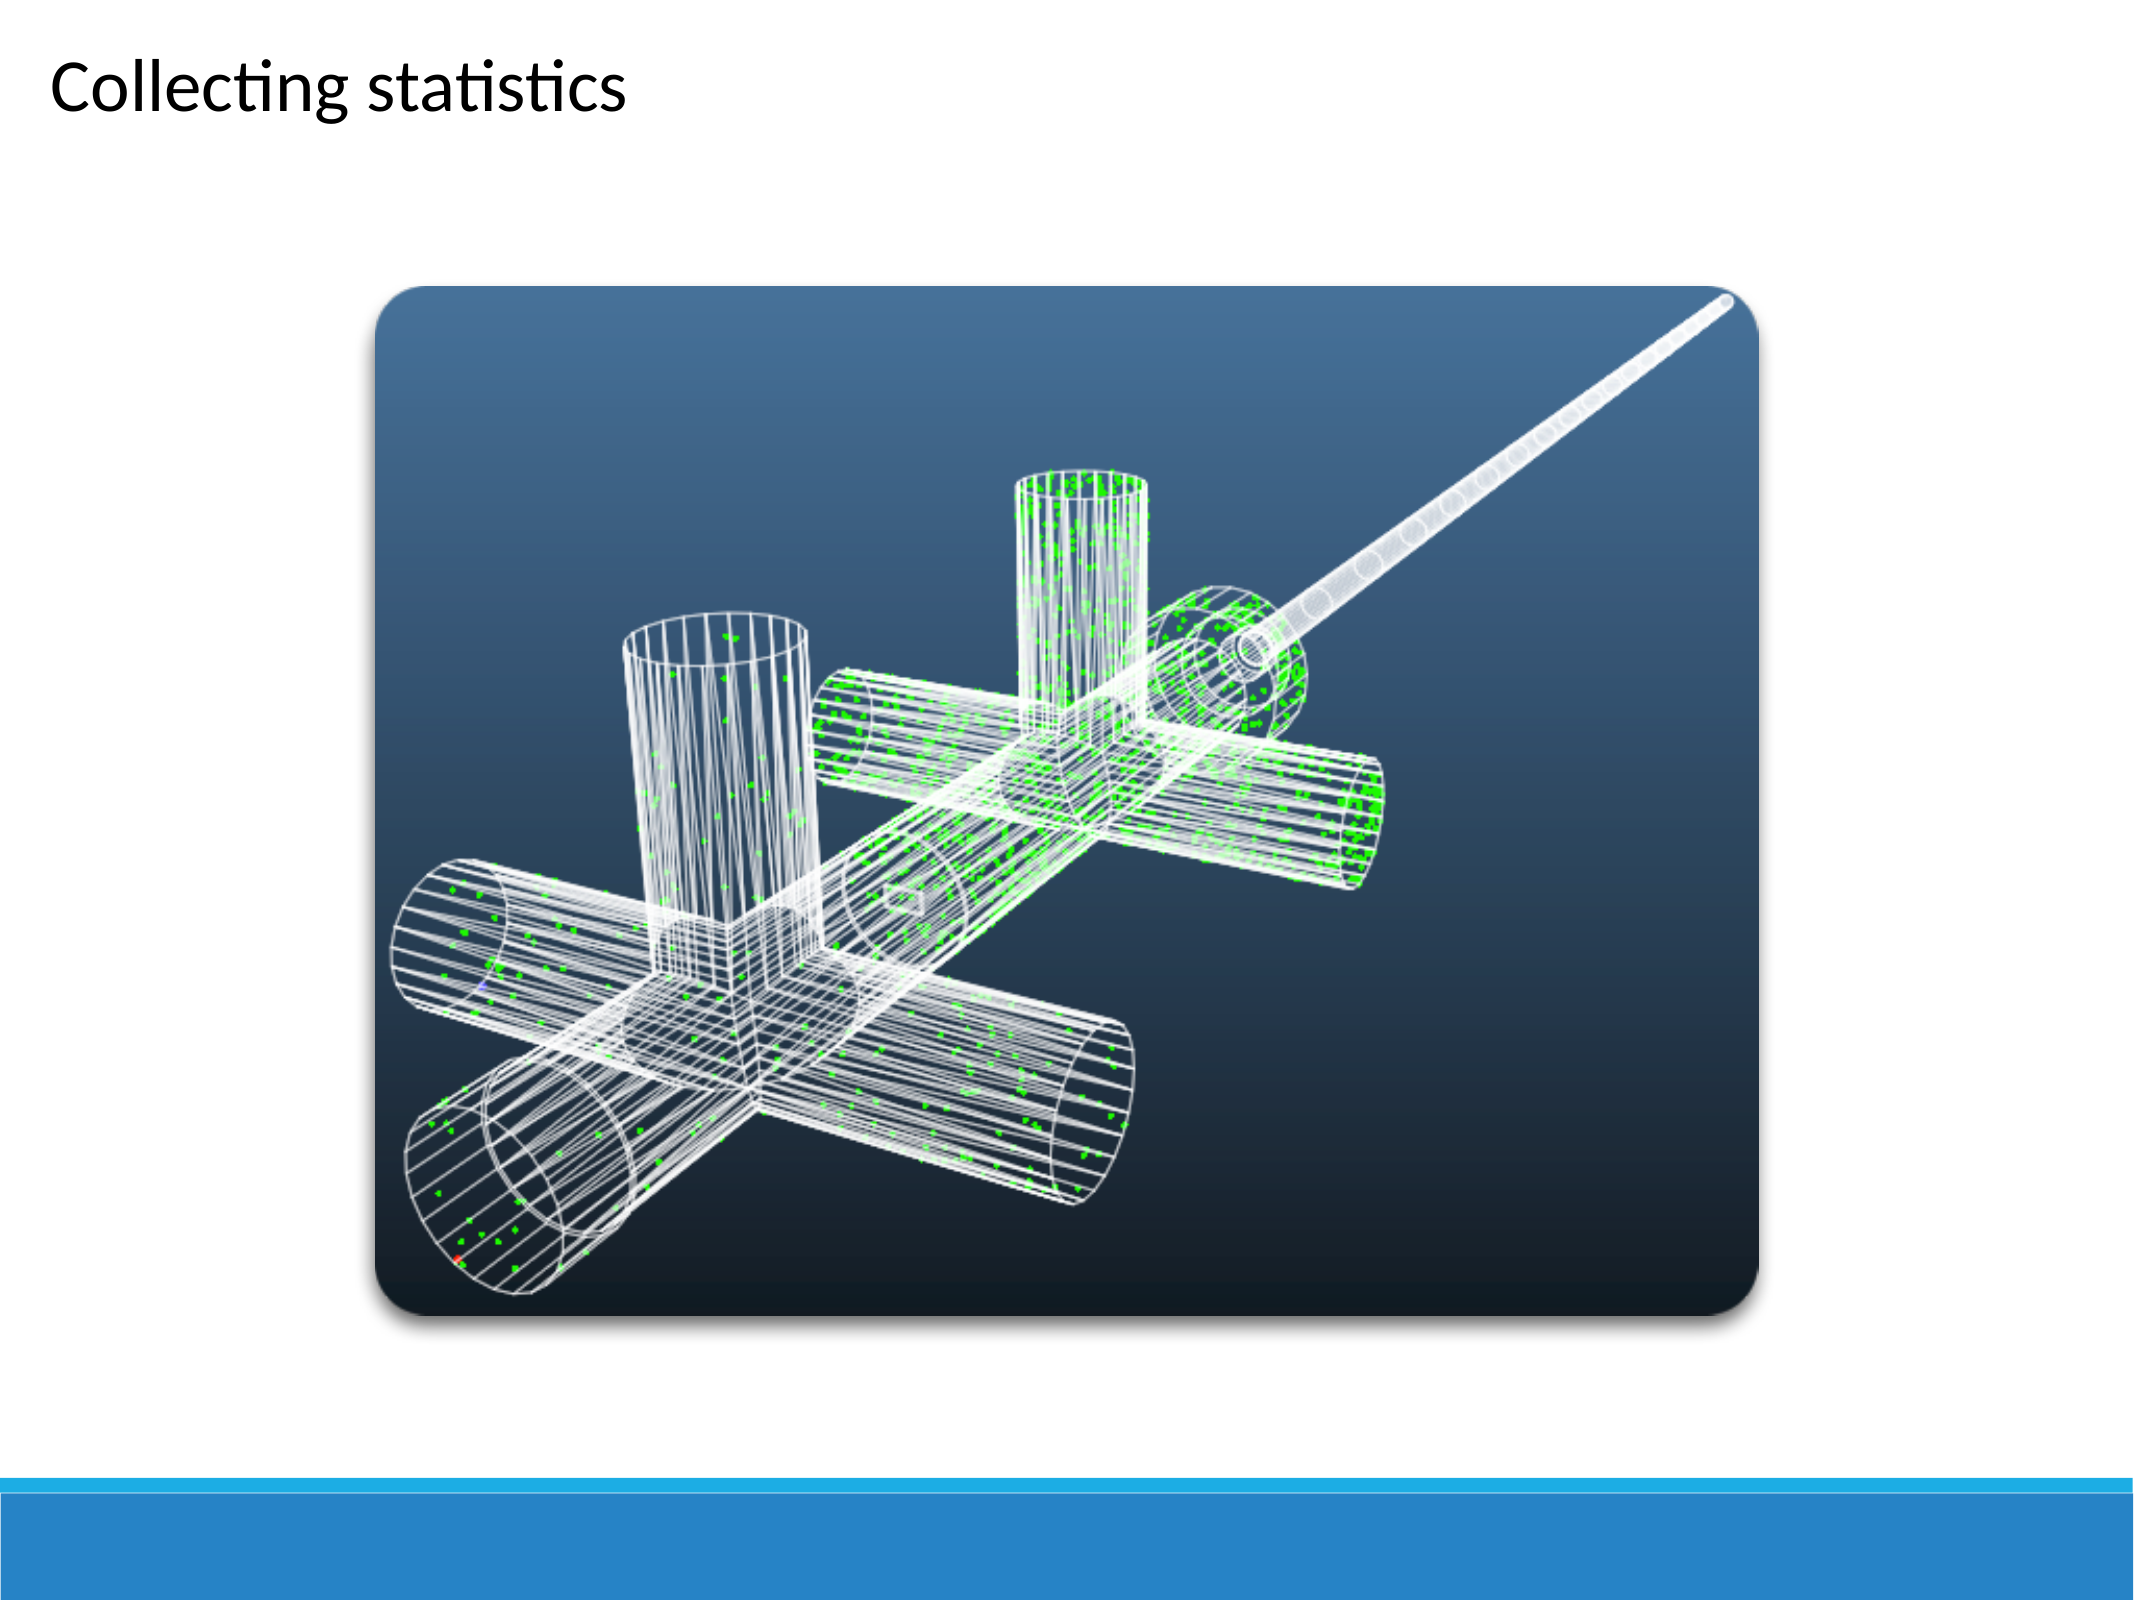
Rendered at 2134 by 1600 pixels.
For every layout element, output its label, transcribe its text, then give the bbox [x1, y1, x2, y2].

picture [374, 285, 1759, 1317]
text_box Collecting statistics [42, 27, 637, 135]
